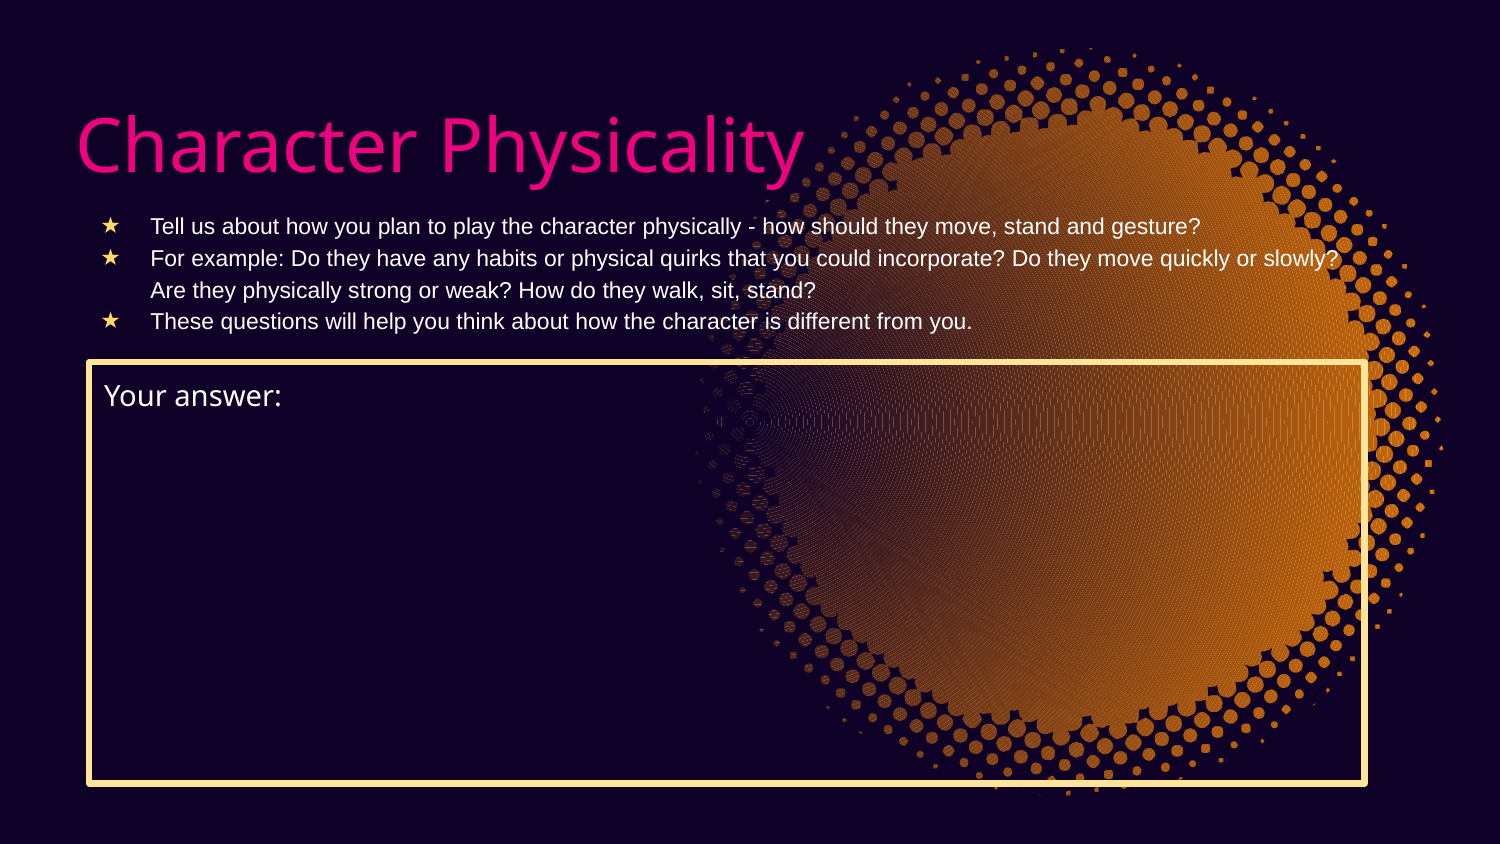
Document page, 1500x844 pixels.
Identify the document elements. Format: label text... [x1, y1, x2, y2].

text_box Your answer: [89, 362, 1365, 784]
title Character Physicality [75, 82, 903, 188]
list Tell us about how you plan to play the character physically - how should they move, stand and gesture? For example: Do they have any habits or physical quirks that you could incorporate? Do they move quickly or slowly? Are they physically strong or weak? How do they walk, sit, stand? These questions will help you think about how the character is different from you. [75, 208, 1365, 313]
